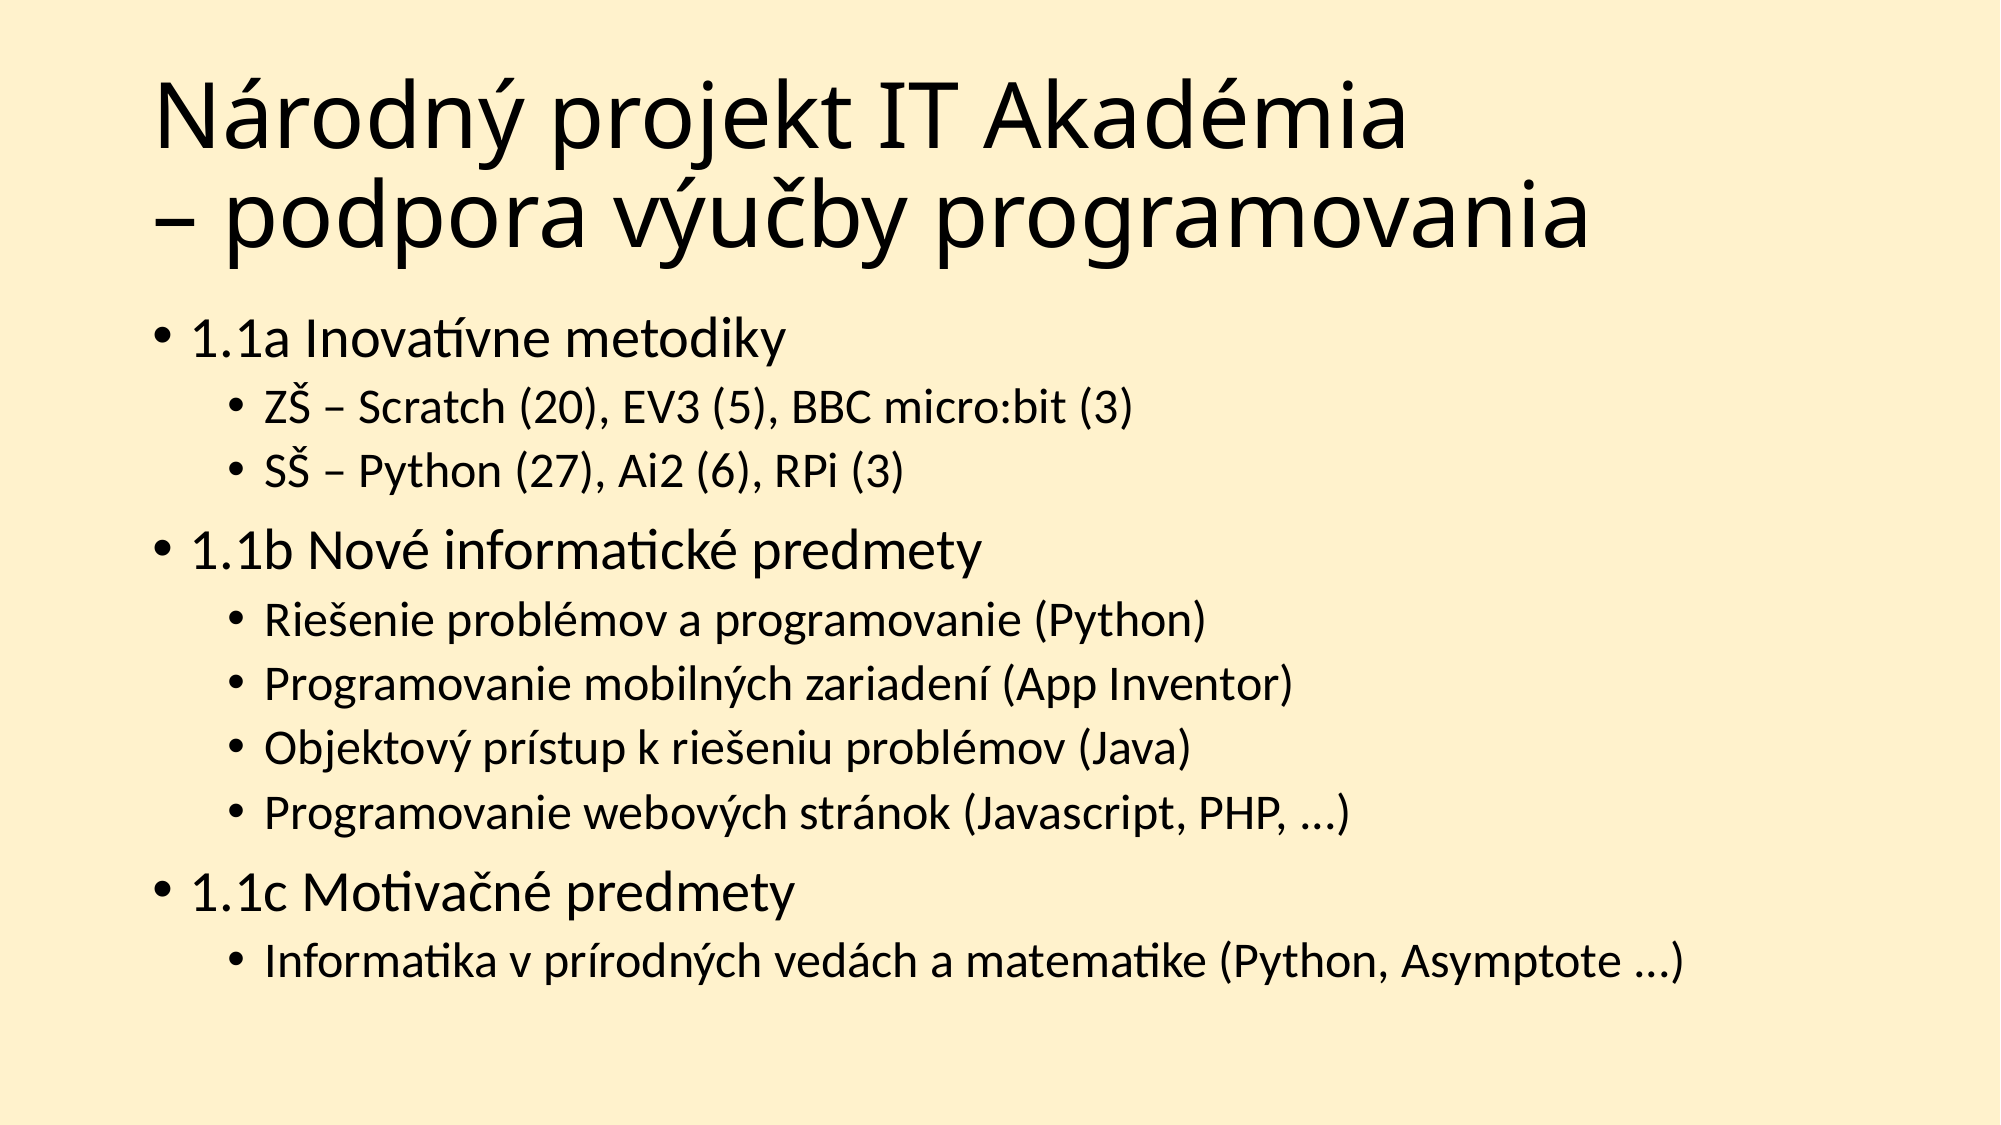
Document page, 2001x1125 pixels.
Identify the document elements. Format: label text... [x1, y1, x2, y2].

list 1.1a Inovatívne metodiky ZŠ – Scratch (20), EV3 (5), BBC micro:bit (3) SŠ – Python (27), Ai2 (6), RPi (3) 1.1b Nové informatické predmety Riešenie problémov a programovanie (Python) Programovanie mobilných zariadení (App Inventor) Objektový prístup k riešeniu problémov (Java) Programovanie webových stránok (Javascript, PHP, ...) 1.1c Motivačné predmety Informatika v prírodných vedách a matematike (Python, Asymptote ...) [137, 299, 1863, 1014]
title Národný projekt IT Akadémia – podpora výučby programovania [137, 59, 1863, 278]
